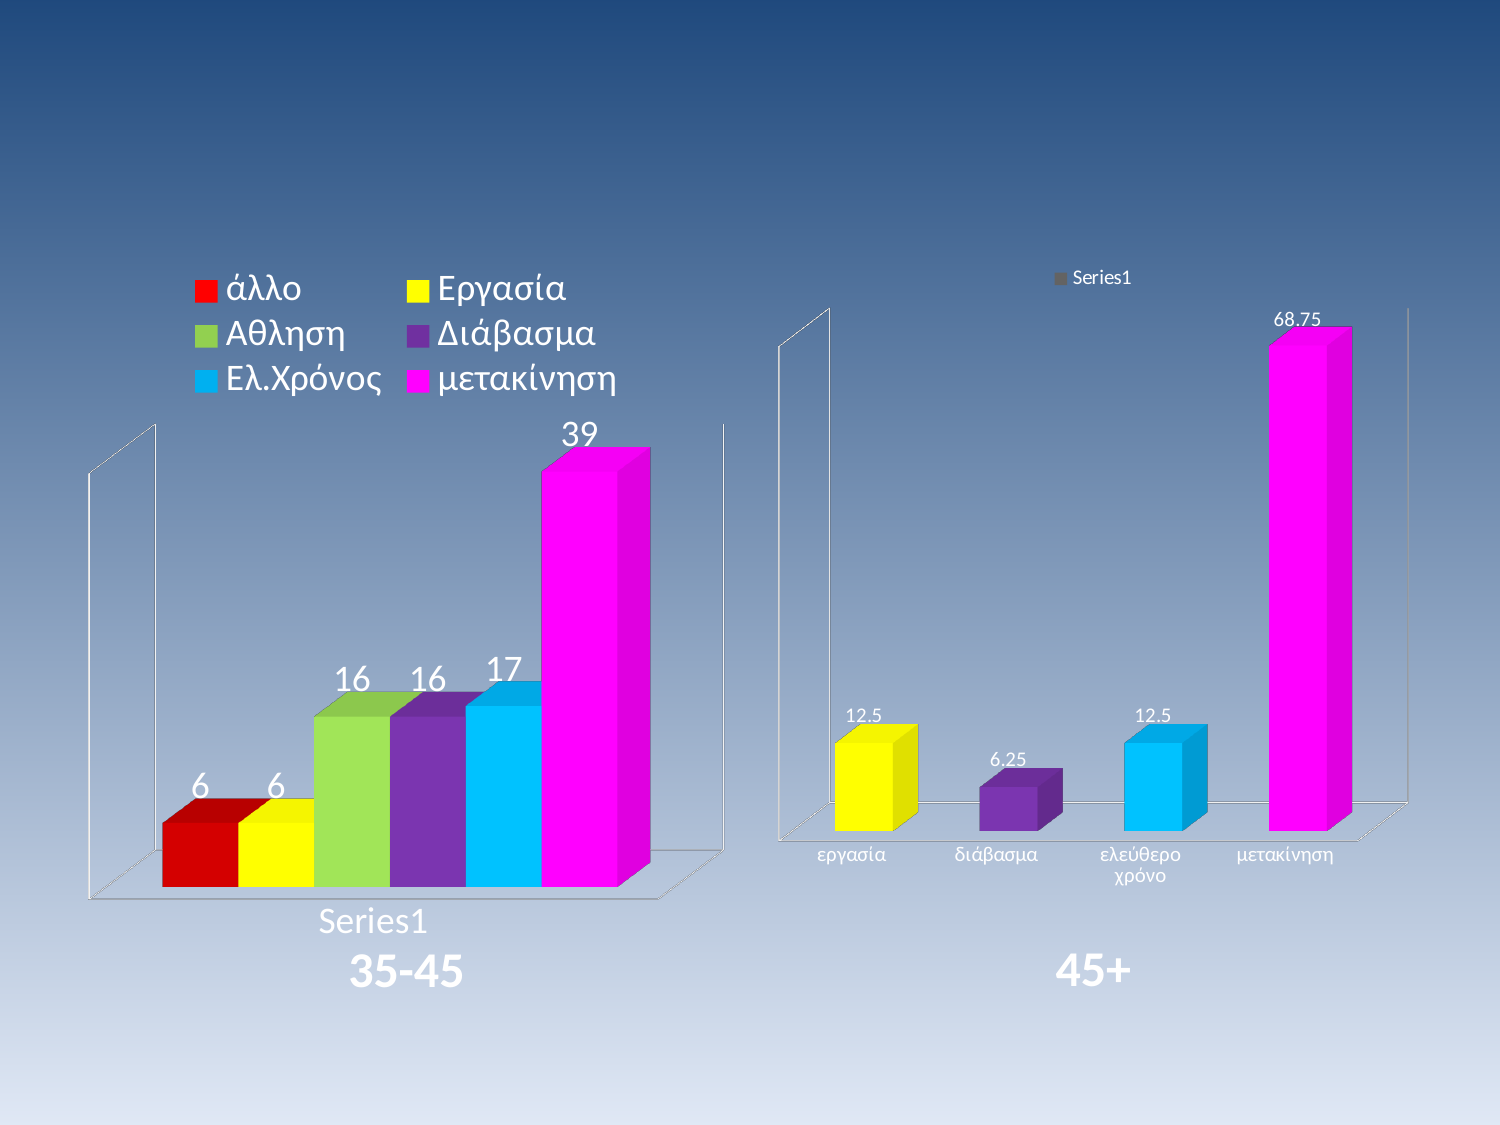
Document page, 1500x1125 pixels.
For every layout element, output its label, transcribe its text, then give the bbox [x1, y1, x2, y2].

chart [74, 253, 738, 959]
list 35-45 [75, 966, 738, 1005]
chart [761, 251, 1426, 901]
list 45+ [761, 907, 1425, 1004]
